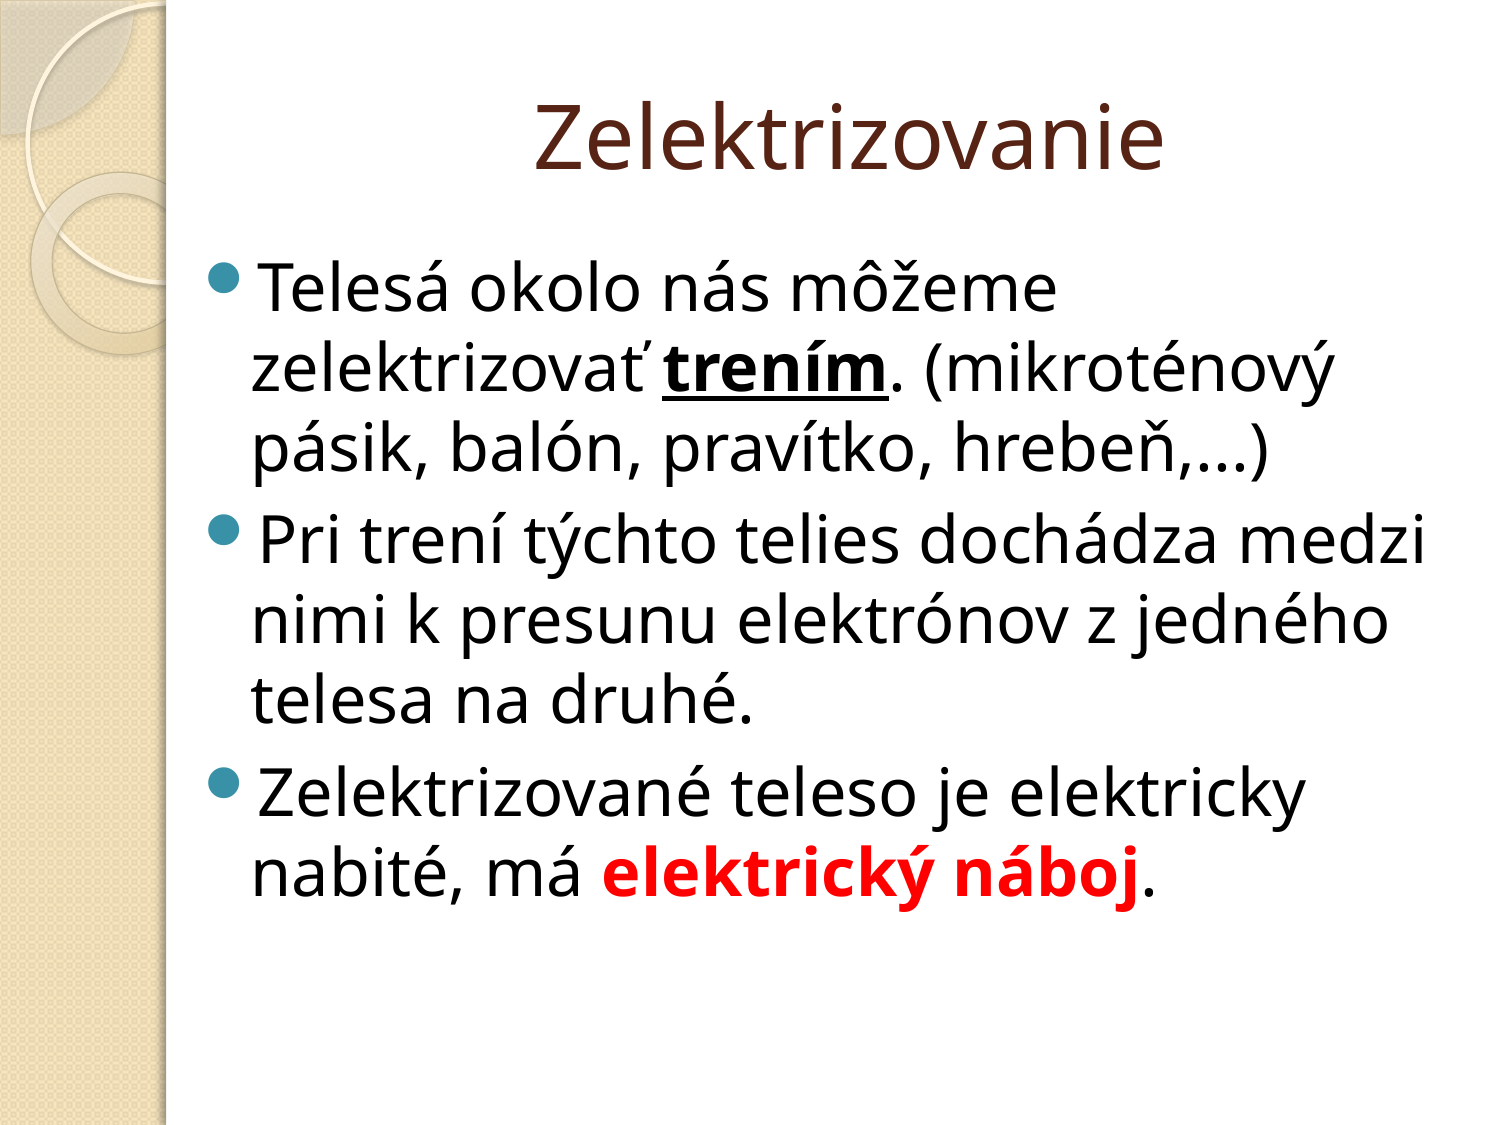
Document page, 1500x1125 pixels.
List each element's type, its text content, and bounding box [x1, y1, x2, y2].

list Telesá okolo nás môžeme zelektrizovať trením. (mikroténový pásik, balón, pravítko, hrebeň,...) Pri trení týchto telies dochádza medzi nimi k presunu elektrónov z jedného telesa na druhé. Zelektrizované teleso je elektricky nabité, má elektrický náboj. [175, 237, 1466, 1025]
title Zelektrizovanie [235, 45, 1466, 223]
